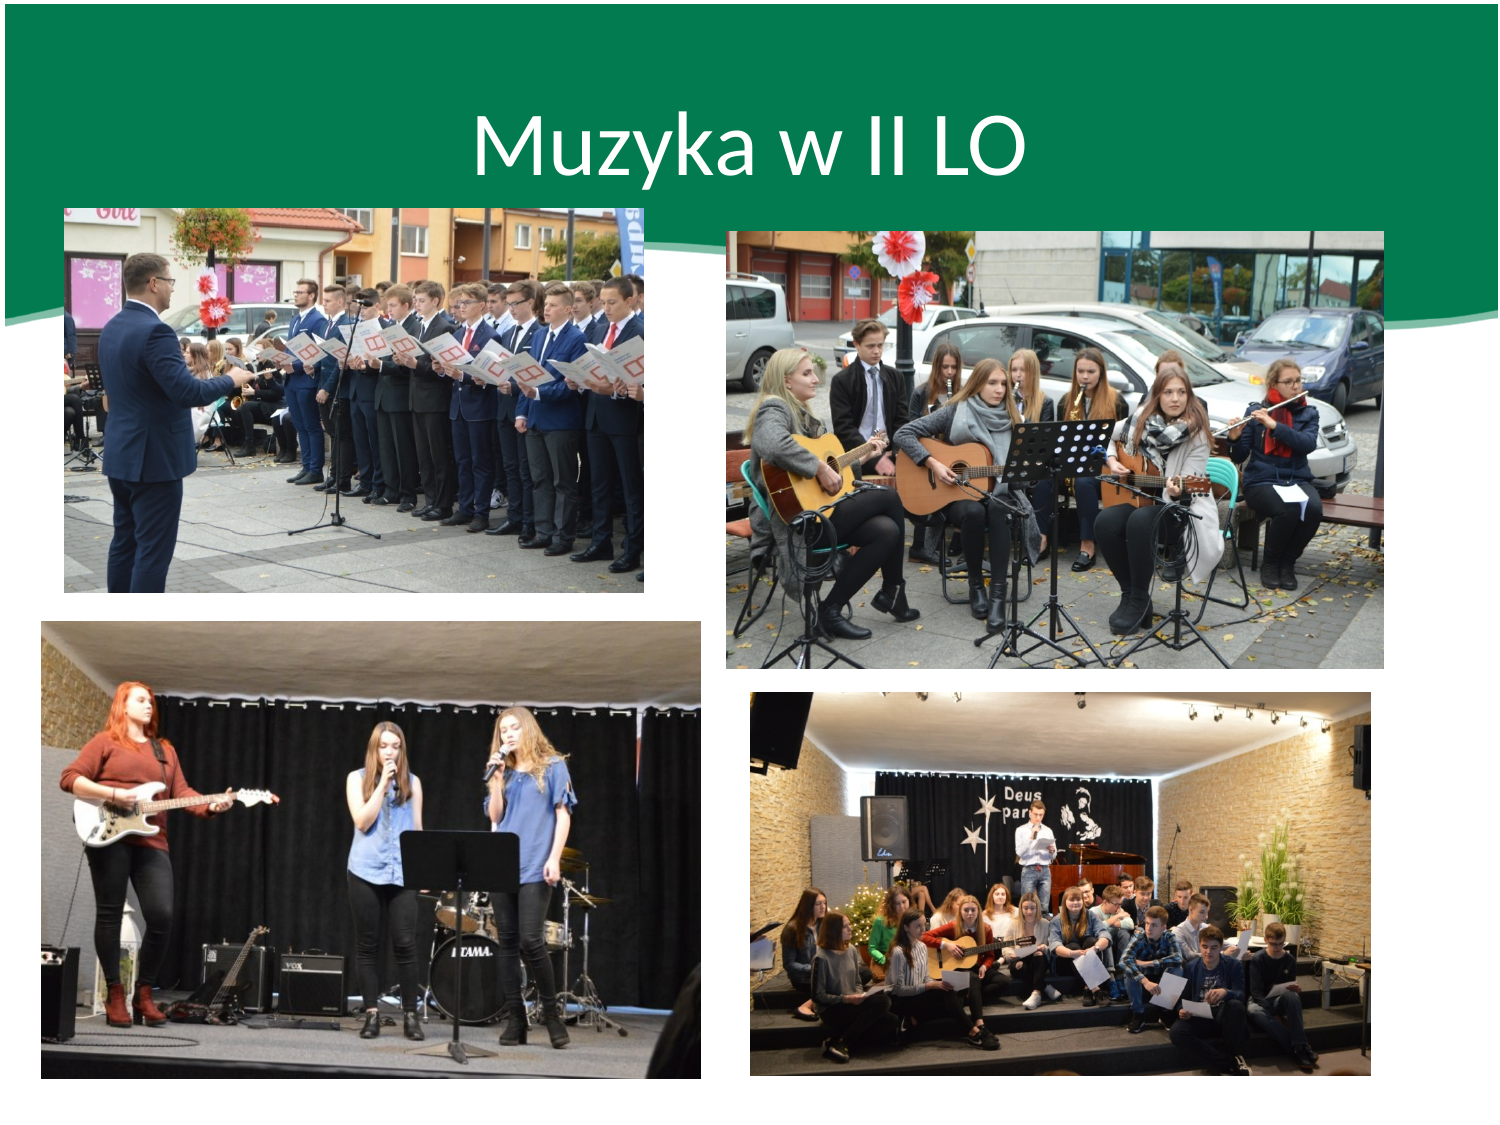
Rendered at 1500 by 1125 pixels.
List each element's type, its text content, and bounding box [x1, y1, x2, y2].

title Muzyka w II LO [75, 45, 1425, 233]
picture [0, 0, 1500, 1125]
